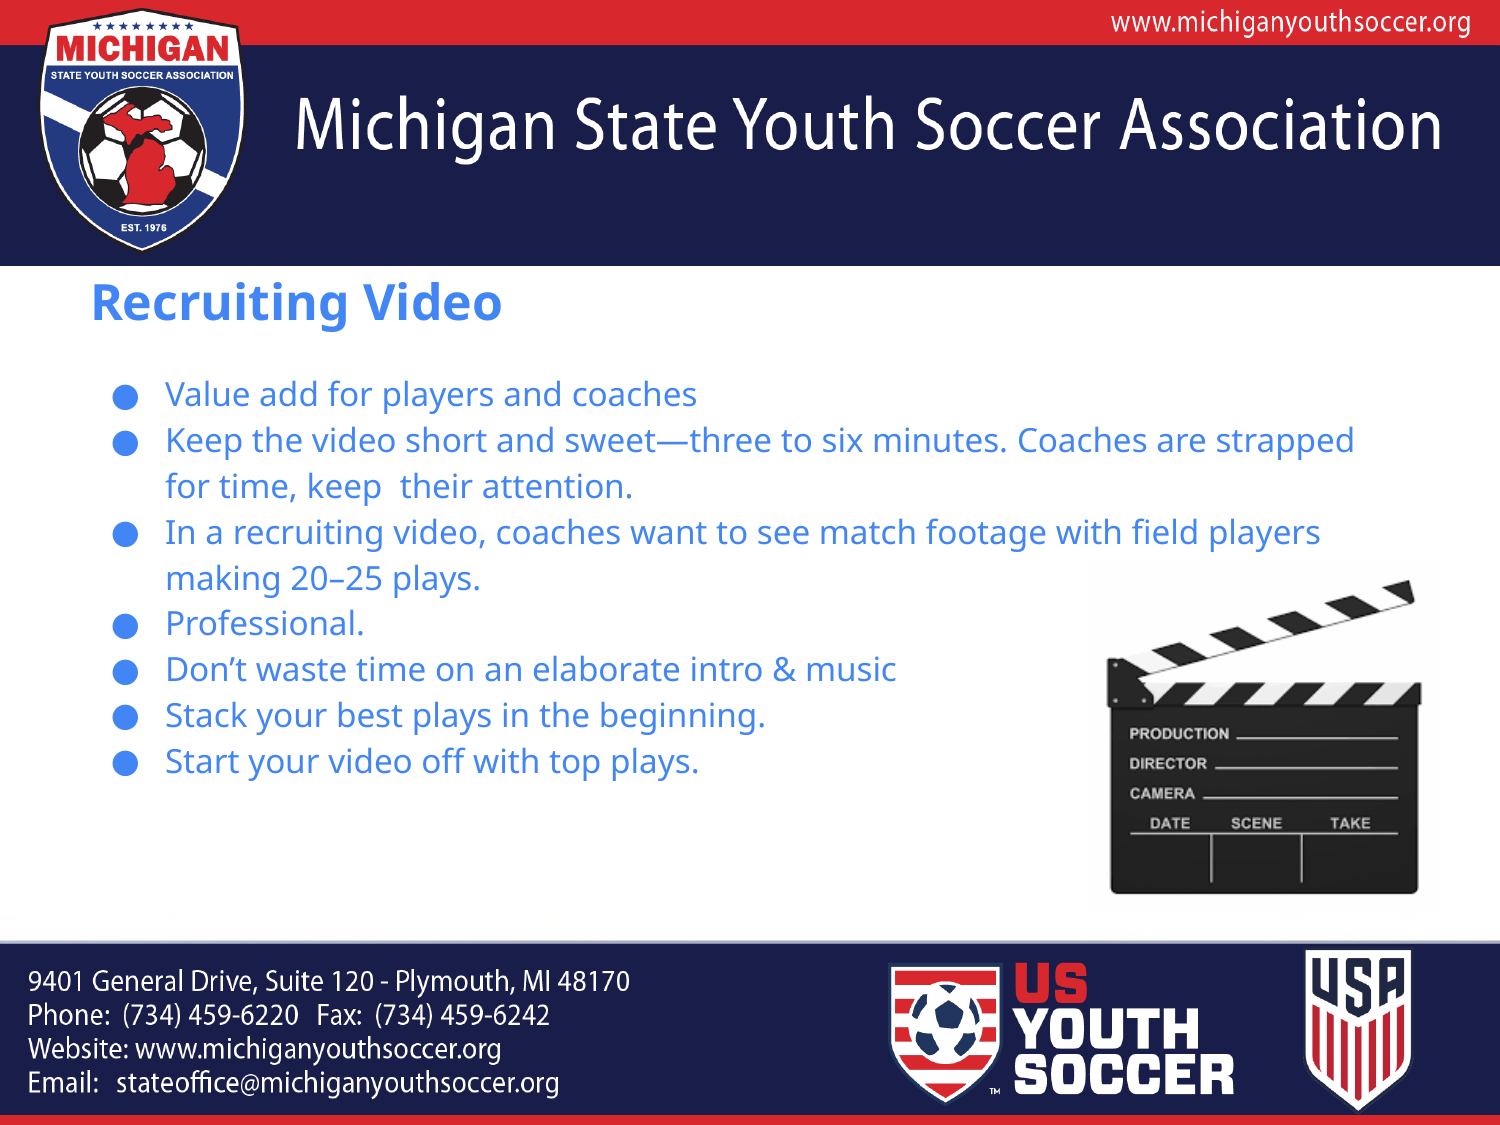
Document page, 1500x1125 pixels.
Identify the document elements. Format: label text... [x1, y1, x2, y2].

list Recruiting Video Value add for players and coaches Keep the video short and sweet—three to six minutes. Coaches are strapped for time, keep their attention. In a recruiting video, coaches want to see match footage with field players making 20–25 plays. Professional. Don’t waste time on an elaborate intro & music Stack your best plays in the beginning. Start your video off with top plays. [75, 274, 1425, 913]
picture [0, 914, 1500, 1125]
picture [0, 0, 1500, 266]
picture [1088, 562, 1441, 913]
